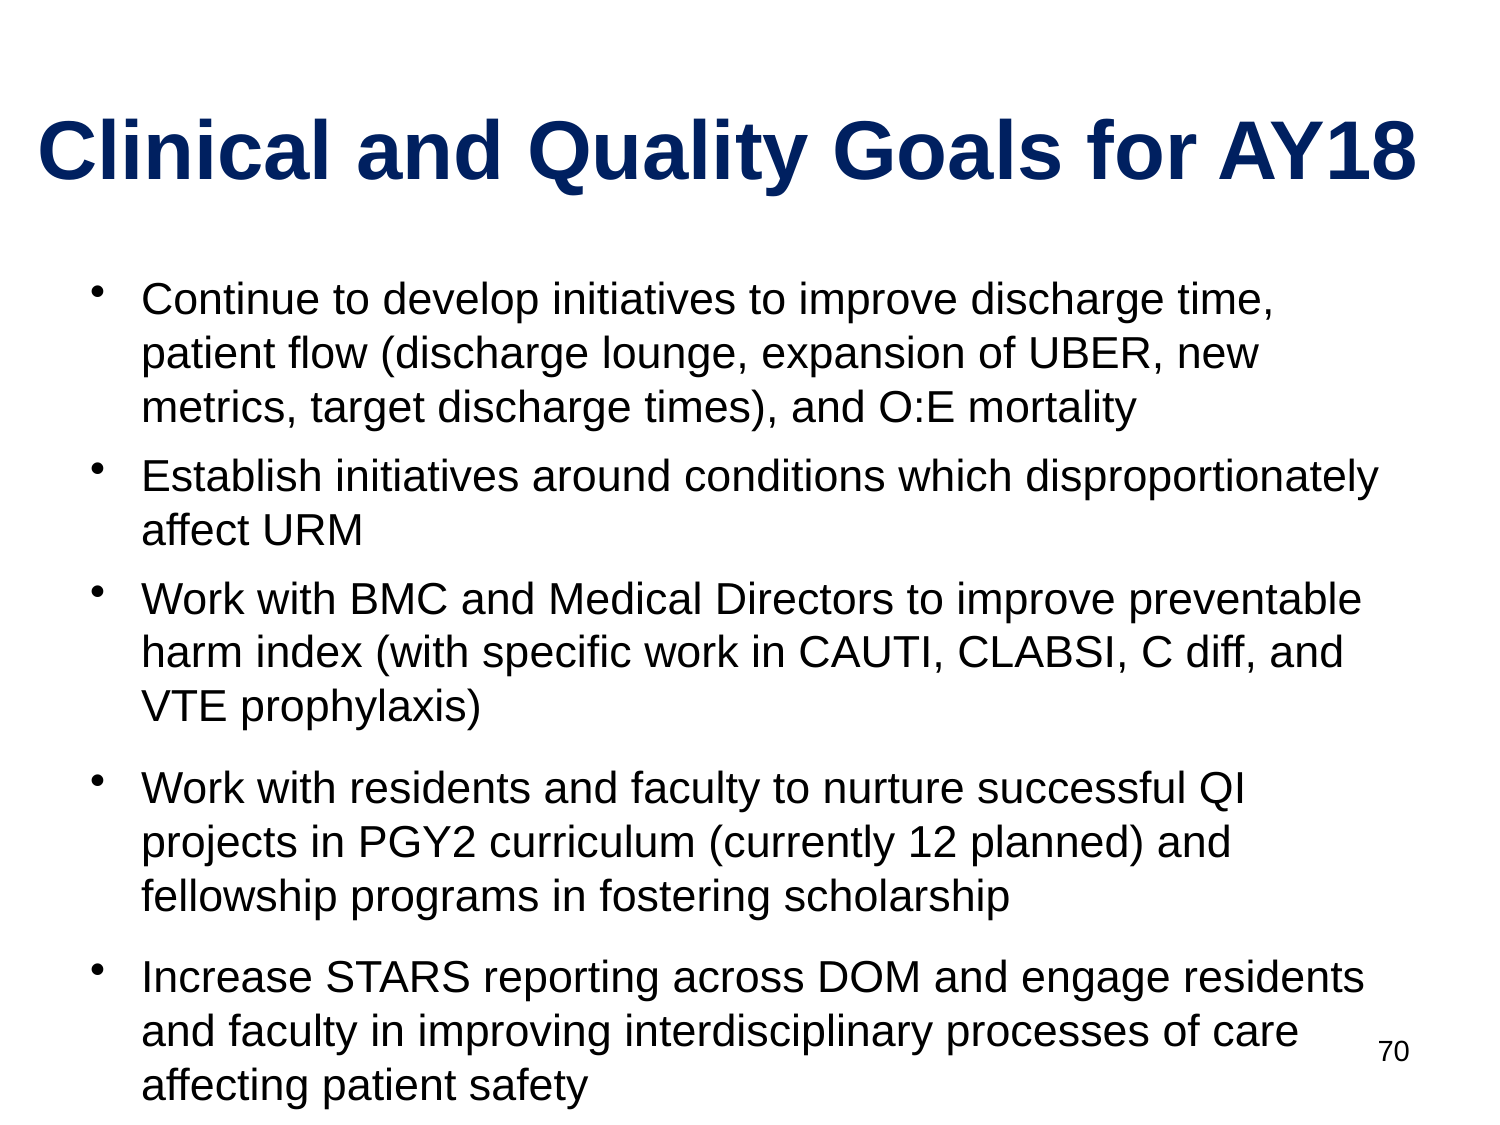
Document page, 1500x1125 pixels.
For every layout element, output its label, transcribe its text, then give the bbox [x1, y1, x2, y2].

list Continue to develop initiatives to improve discharge time, patient flow (discharge lounge, expansion of UBER, new metrics, target discharge times), and O:E mortality Establish initiatives around conditions which disproportionately affect URM Work with BMC and Medical Directors to improve preventable harm index (with specific work in CAUTI, CLABSI, C diff, and VTE prophylaxis) Work with residents and faculty to nurture successful QI projects in PGY2 curriculum (currently 12 planned) and fellowship programs in fostering scholarship Increase STARS reporting across DOM and engage residents and faculty in improving interdisciplinary processes of care affecting patient safety [75, 262, 1432, 1125]
title Clinical and Quality Goals for AY18 [0, 37, 1457, 255]
slide_number 70 [1074, 1024, 1425, 1103]
